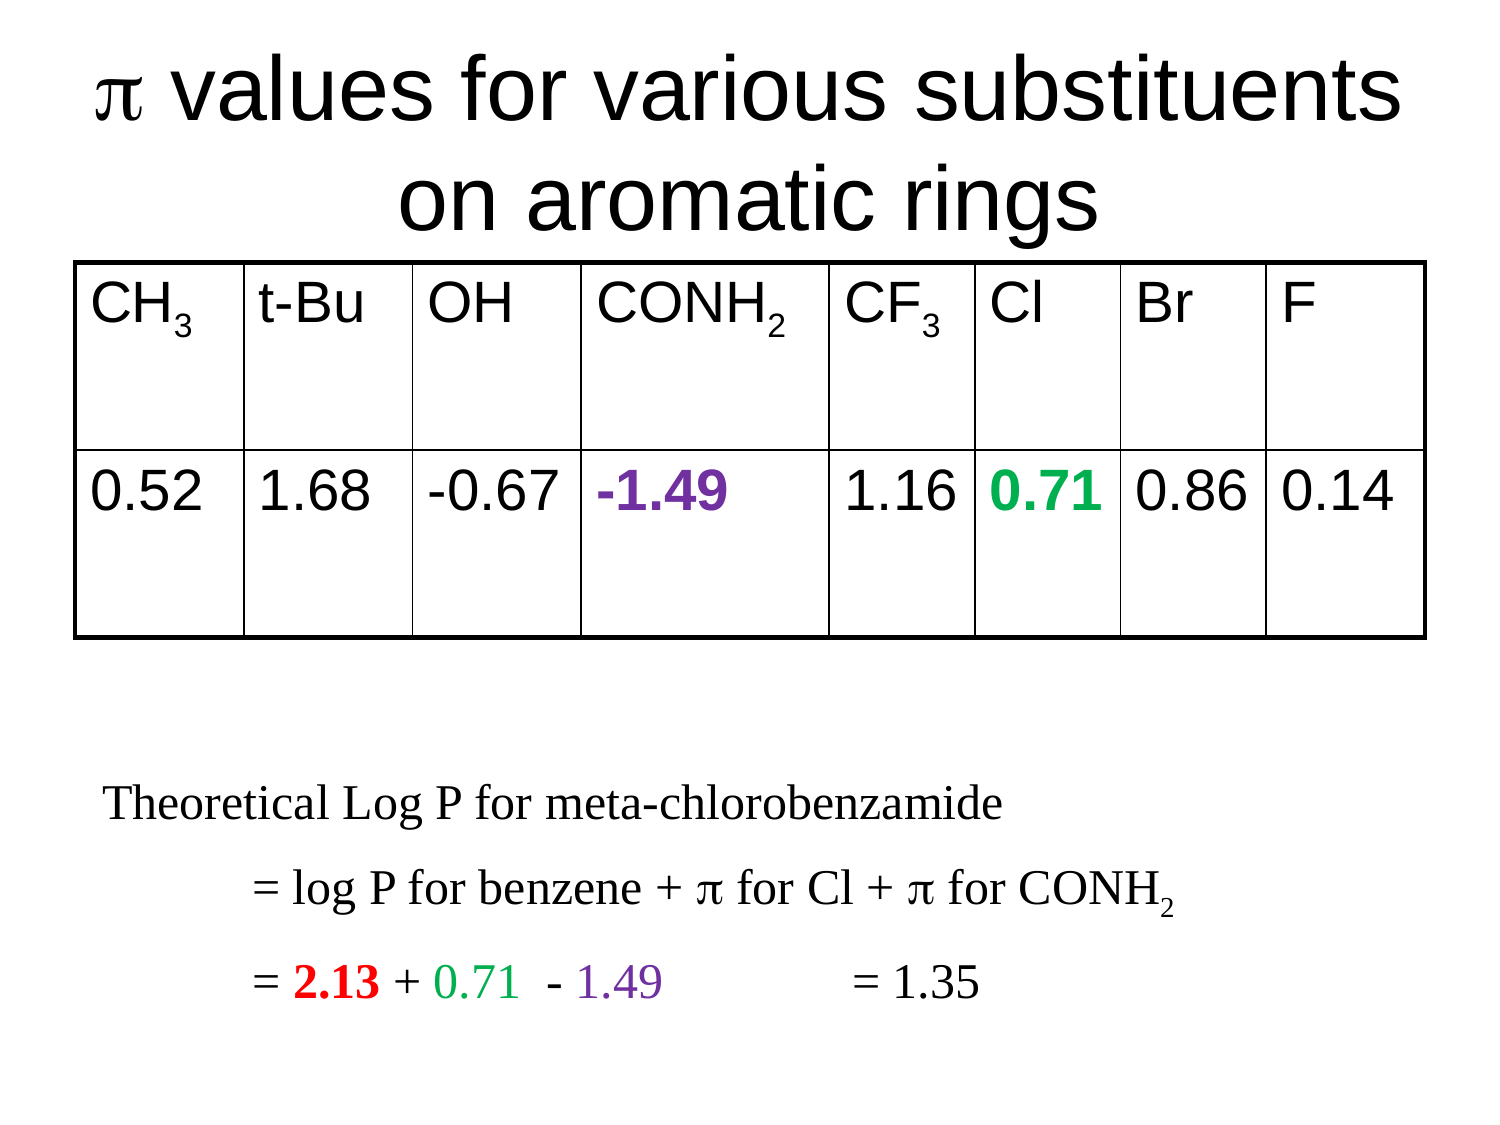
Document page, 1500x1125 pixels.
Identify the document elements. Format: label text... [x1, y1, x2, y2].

table_header CH3 [77, 265, 243, 449]
table_cell 0.14 [1267, 451, 1423, 635]
table_header t-Bu [245, 265, 412, 449]
table_cell 0.86 [1121, 451, 1265, 635]
table_header CF3 [830, 265, 974, 449]
table_header Br [1121, 265, 1265, 449]
table_cell -1.49 [582, 451, 828, 635]
table_cell 0.71 [976, 451, 1120, 635]
table_cell -0.67 [413, 451, 580, 635]
table_cell 1.16 [830, 451, 974, 635]
table_header OH [413, 265, 580, 449]
table_header CONH2 [582, 265, 828, 449]
table_cell 1.68 [245, 451, 412, 635]
table_header F [1267, 265, 1423, 449]
table_cell 0.52 [77, 451, 243, 635]
table_header Cl [976, 265, 1120, 449]
title p values for various substituents on aromatic rings [74, 44, 1426, 233]
text_box Theoretical Log P for meta-chlorobenzamide = log P for benzene + p for Cl + p for CONH2 = 2.13 + 0.71 - 1.49 = 1.35 [87, 762, 1263, 1016]
